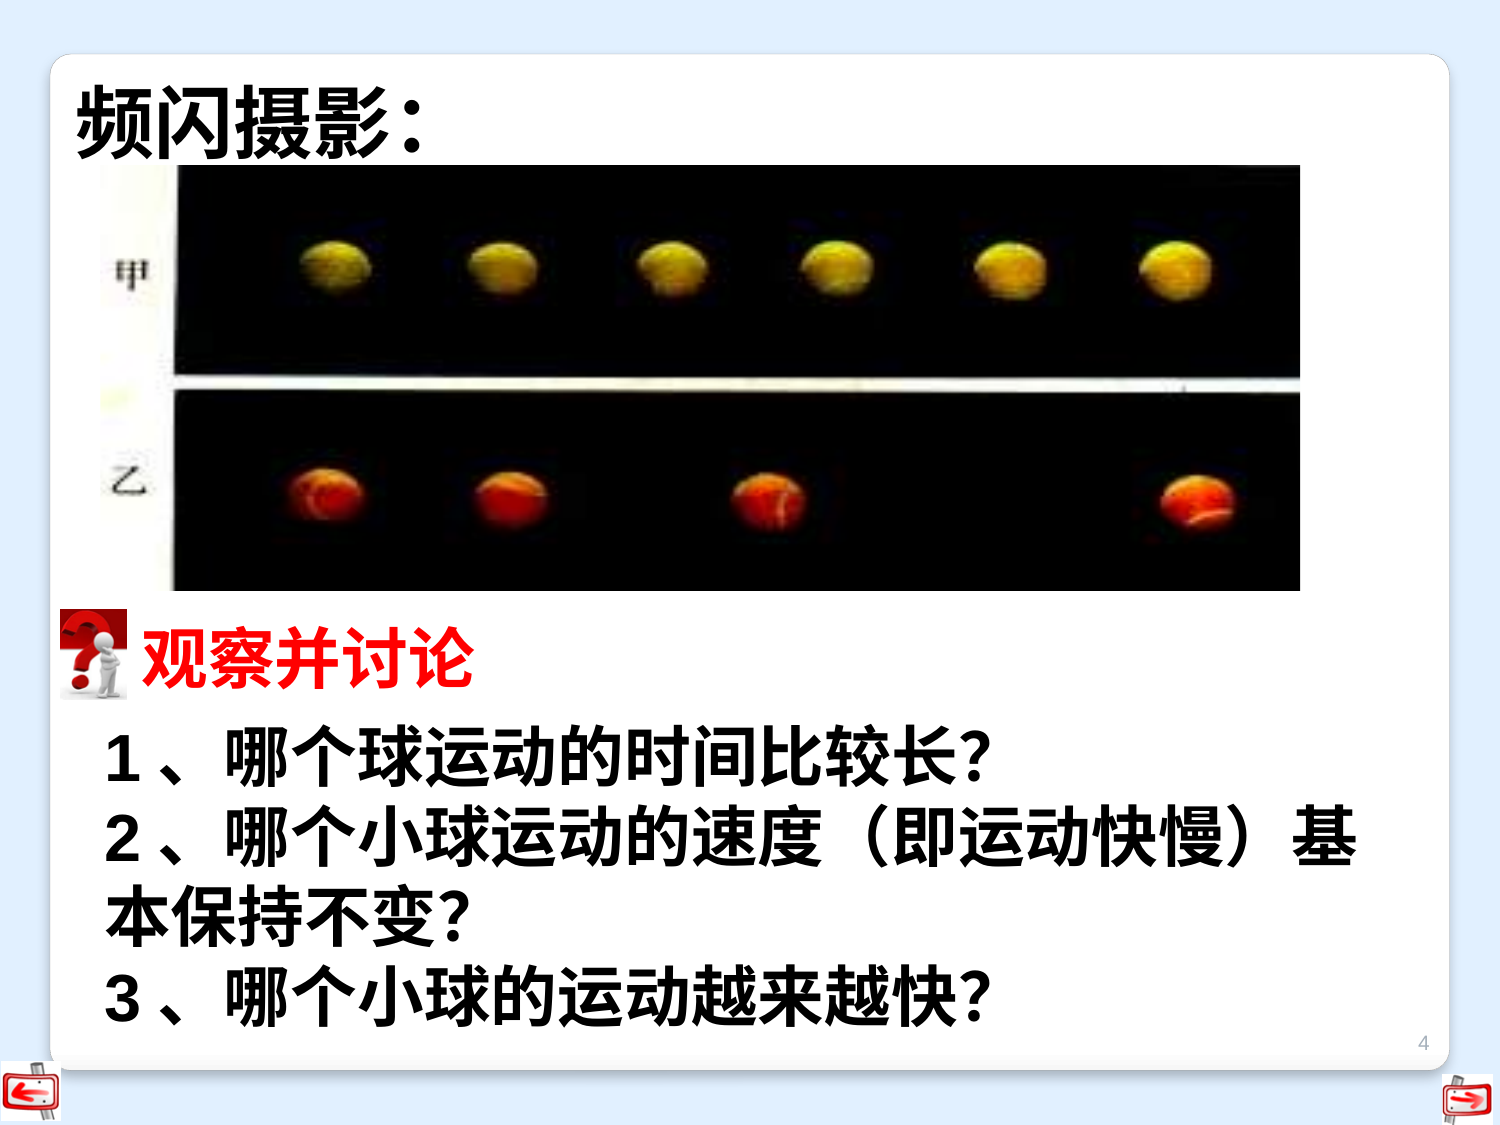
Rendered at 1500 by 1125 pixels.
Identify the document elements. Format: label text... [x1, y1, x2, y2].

picture [1442, 1074, 1493, 1125]
text_box 1、哪个球运动的时间比较长？ 2、哪个小球运动的速度（即运动快慢）基本保持不变？ 3、哪个小球的运动越来越快？ [89, 707, 1428, 1042]
picture [99, 165, 1301, 591]
text_box 观察并讨论 [127, 609, 597, 704]
picture [0, 1061, 61, 1121]
text_box 频闪摄影： [60, 66, 532, 162]
slide_number 4 [1369, 1002, 1445, 1063]
picture [60, 608, 127, 700]
